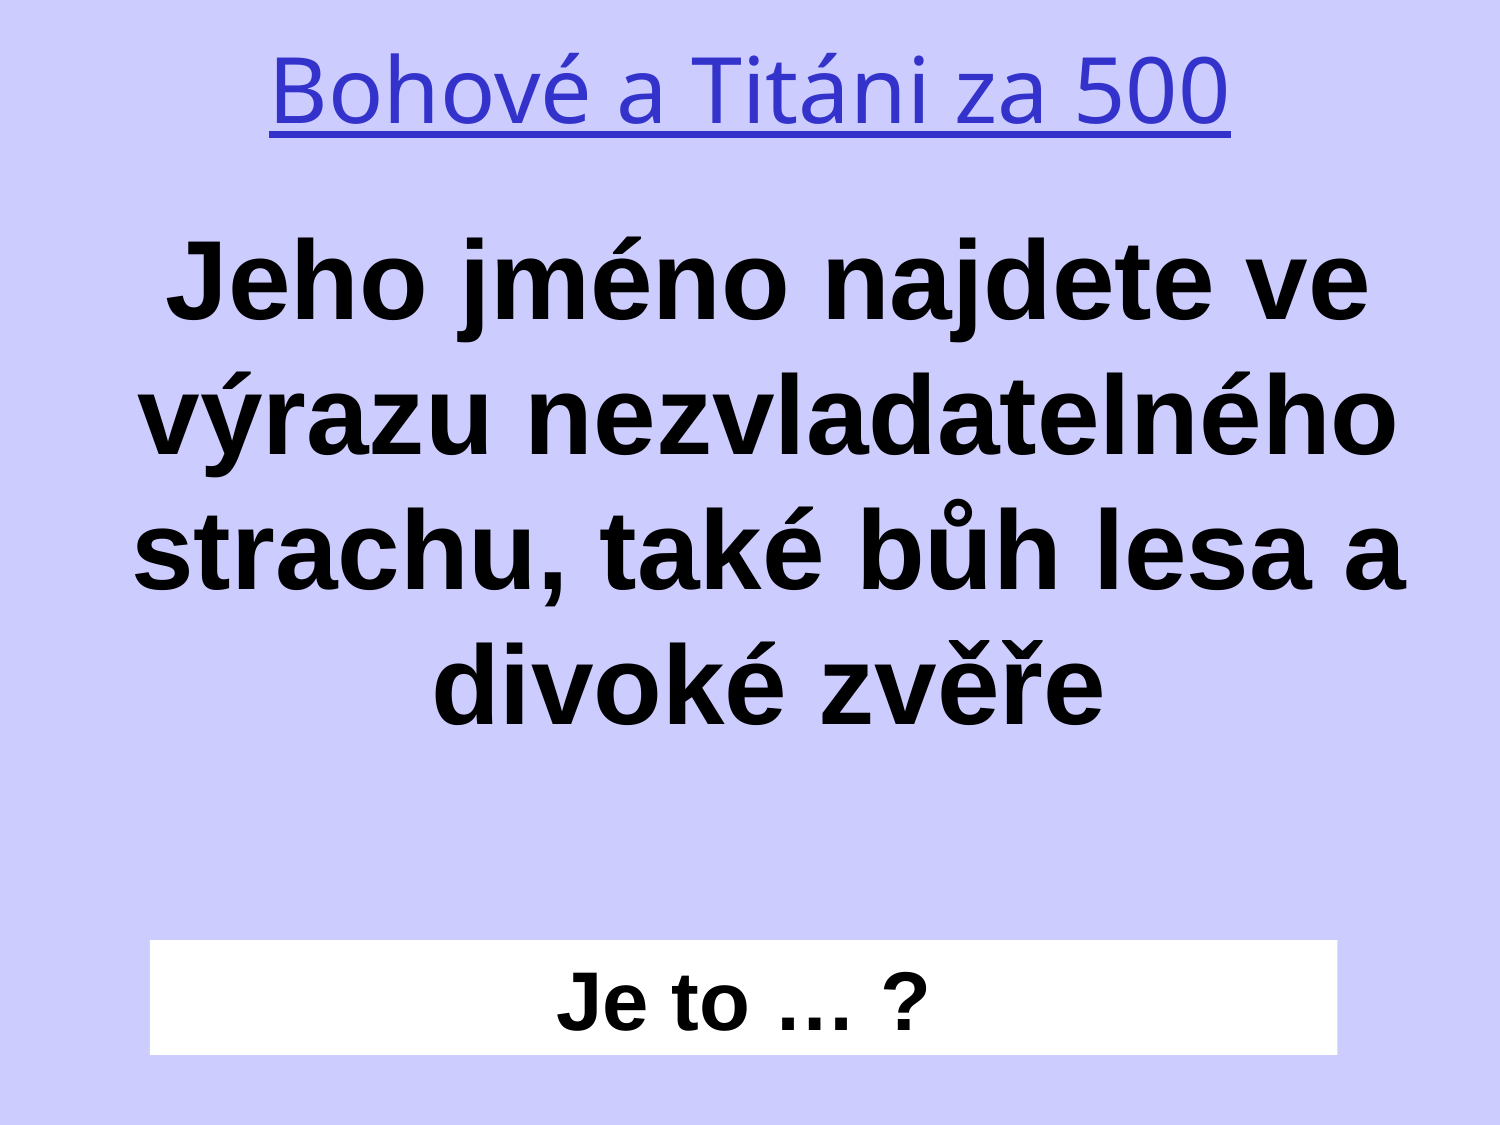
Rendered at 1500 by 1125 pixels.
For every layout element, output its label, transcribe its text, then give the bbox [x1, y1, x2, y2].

text_box Jeho jméno najdete ve výrazu nezvladatelného strachu, také bůh lesa a divoké zvěře [112, 199, 1425, 755]
text_box Bohové a Titáni za 500 [0, 24, 1500, 150]
text_box Je to … ? [149, 940, 1338, 1055]
